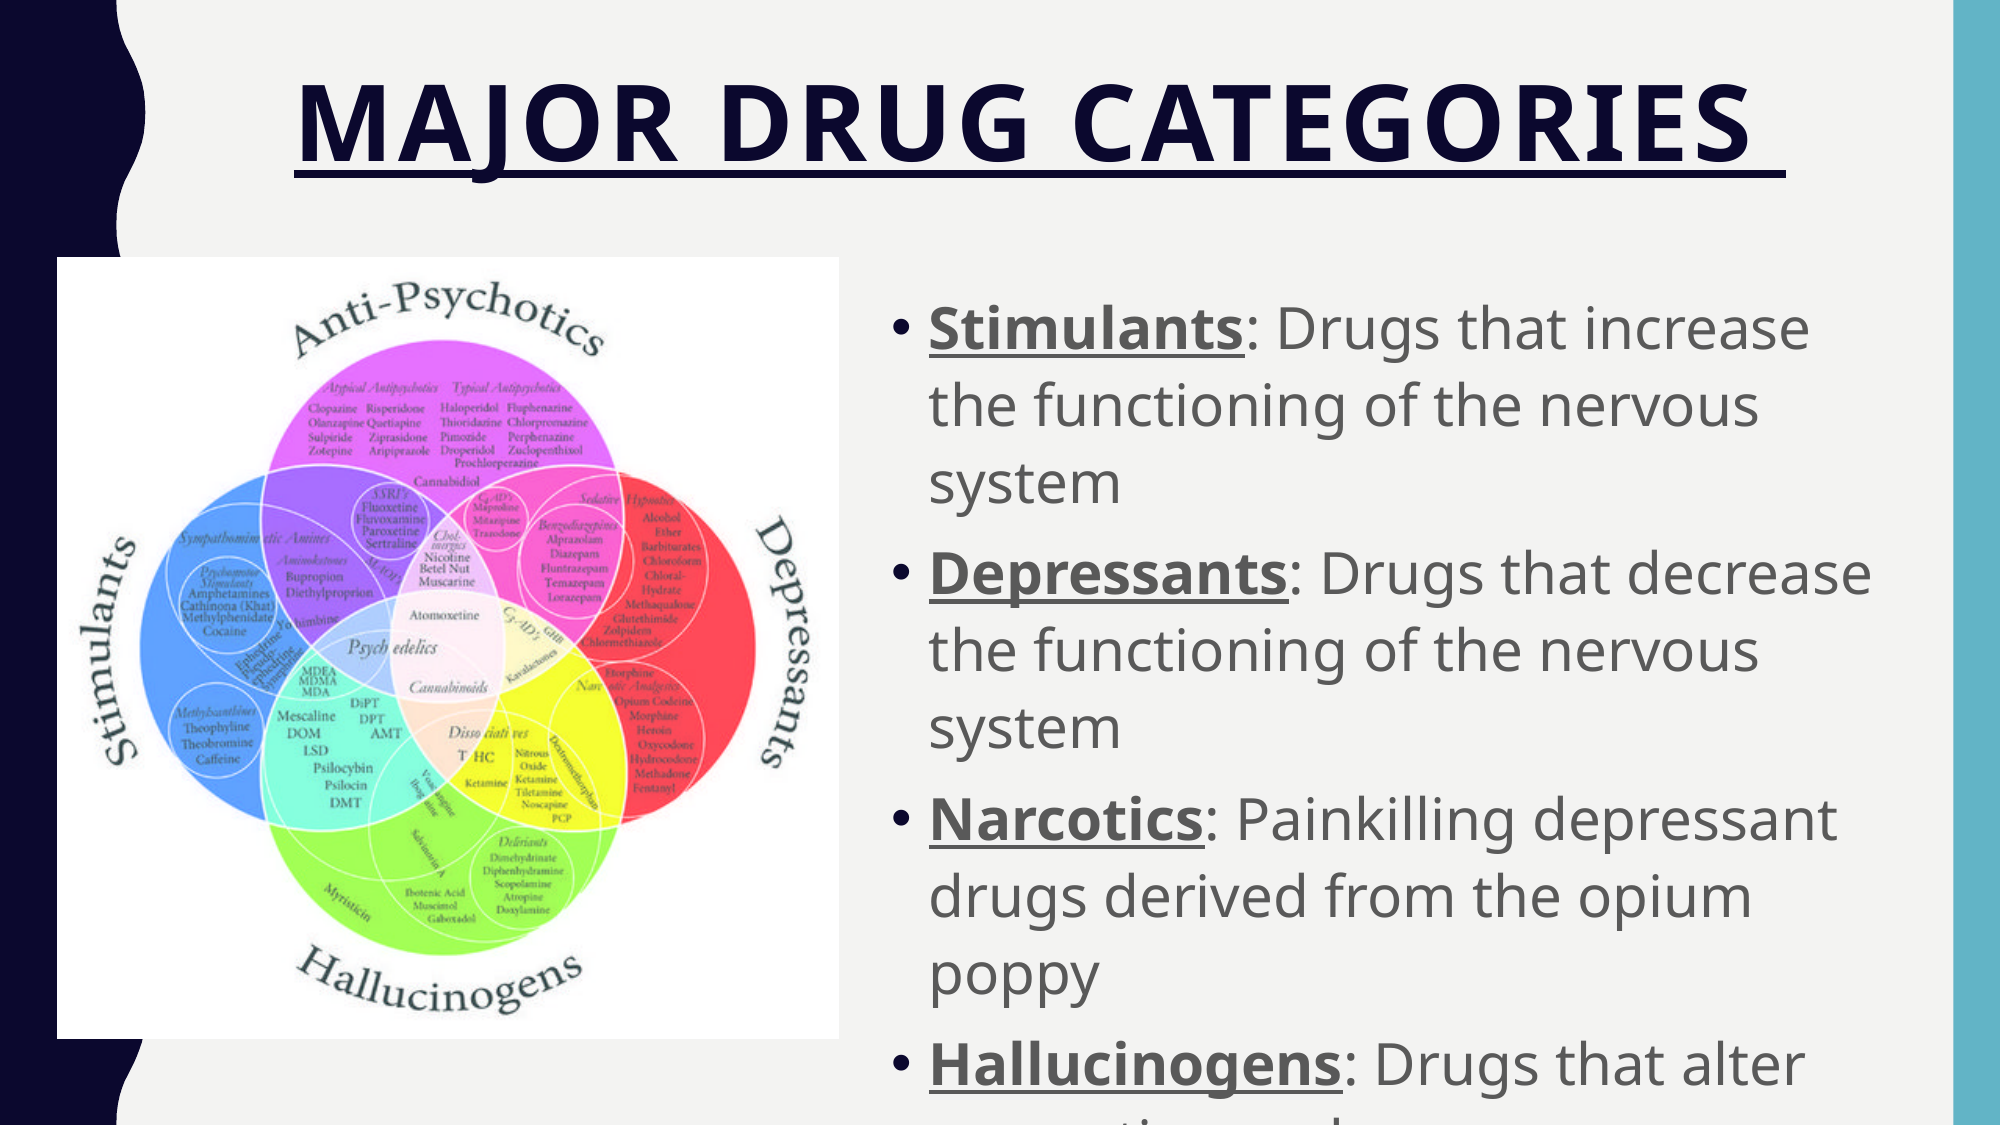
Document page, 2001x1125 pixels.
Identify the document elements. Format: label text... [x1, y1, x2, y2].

list Stimulants: Drugs that increase the functioning of the nervous system Depressants: Drugs that decrease the functioning of the nervous system Narcotics: Painkilling depressant drugs derived from the opium poppy Hallucinogens: Drugs that alter perception and may cause hallucinations [876, 276, 1913, 989]
title Major drug categories [205, 62, 1875, 308]
picture [57, 257, 840, 1039]
